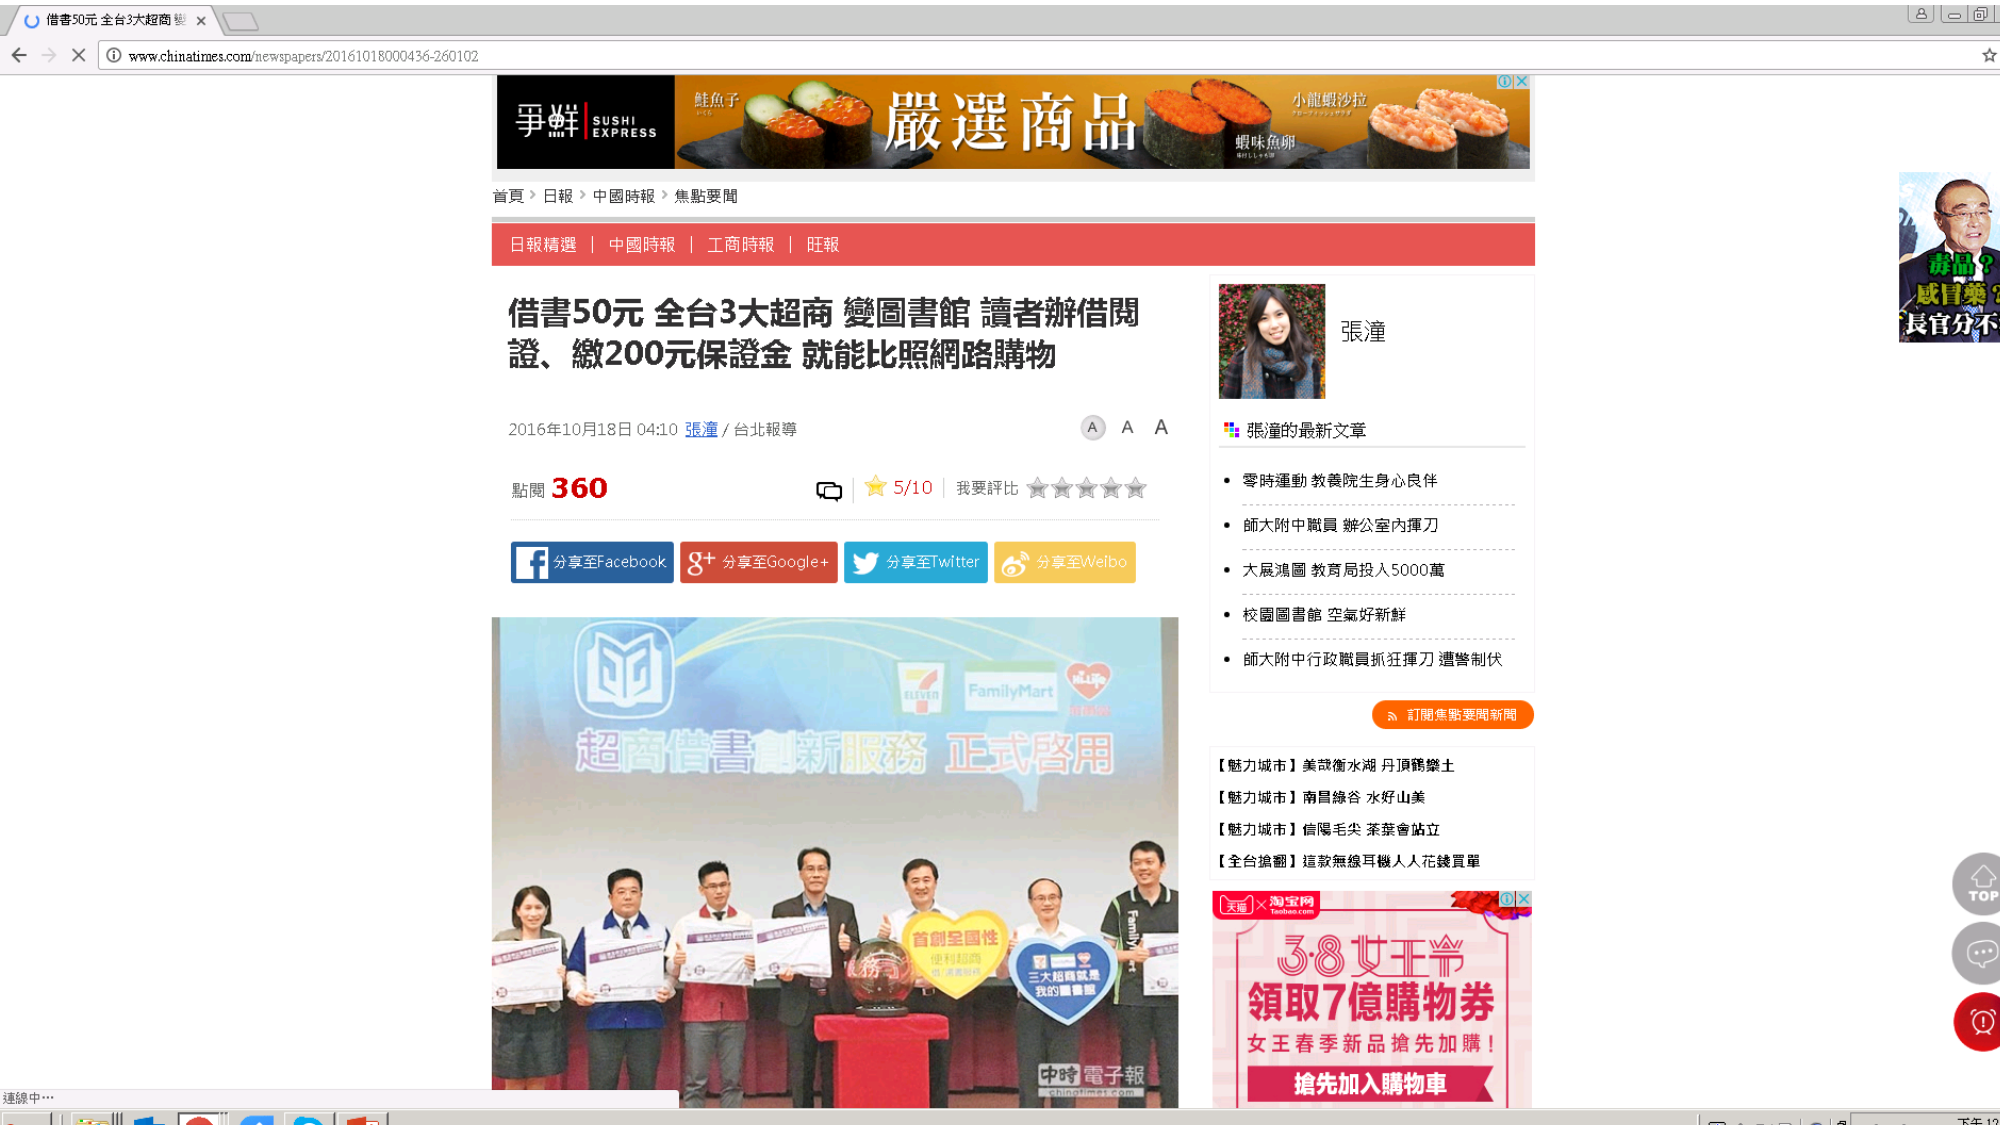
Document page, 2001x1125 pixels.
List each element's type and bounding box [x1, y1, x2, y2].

list [0, 5, 2000, 1125]
